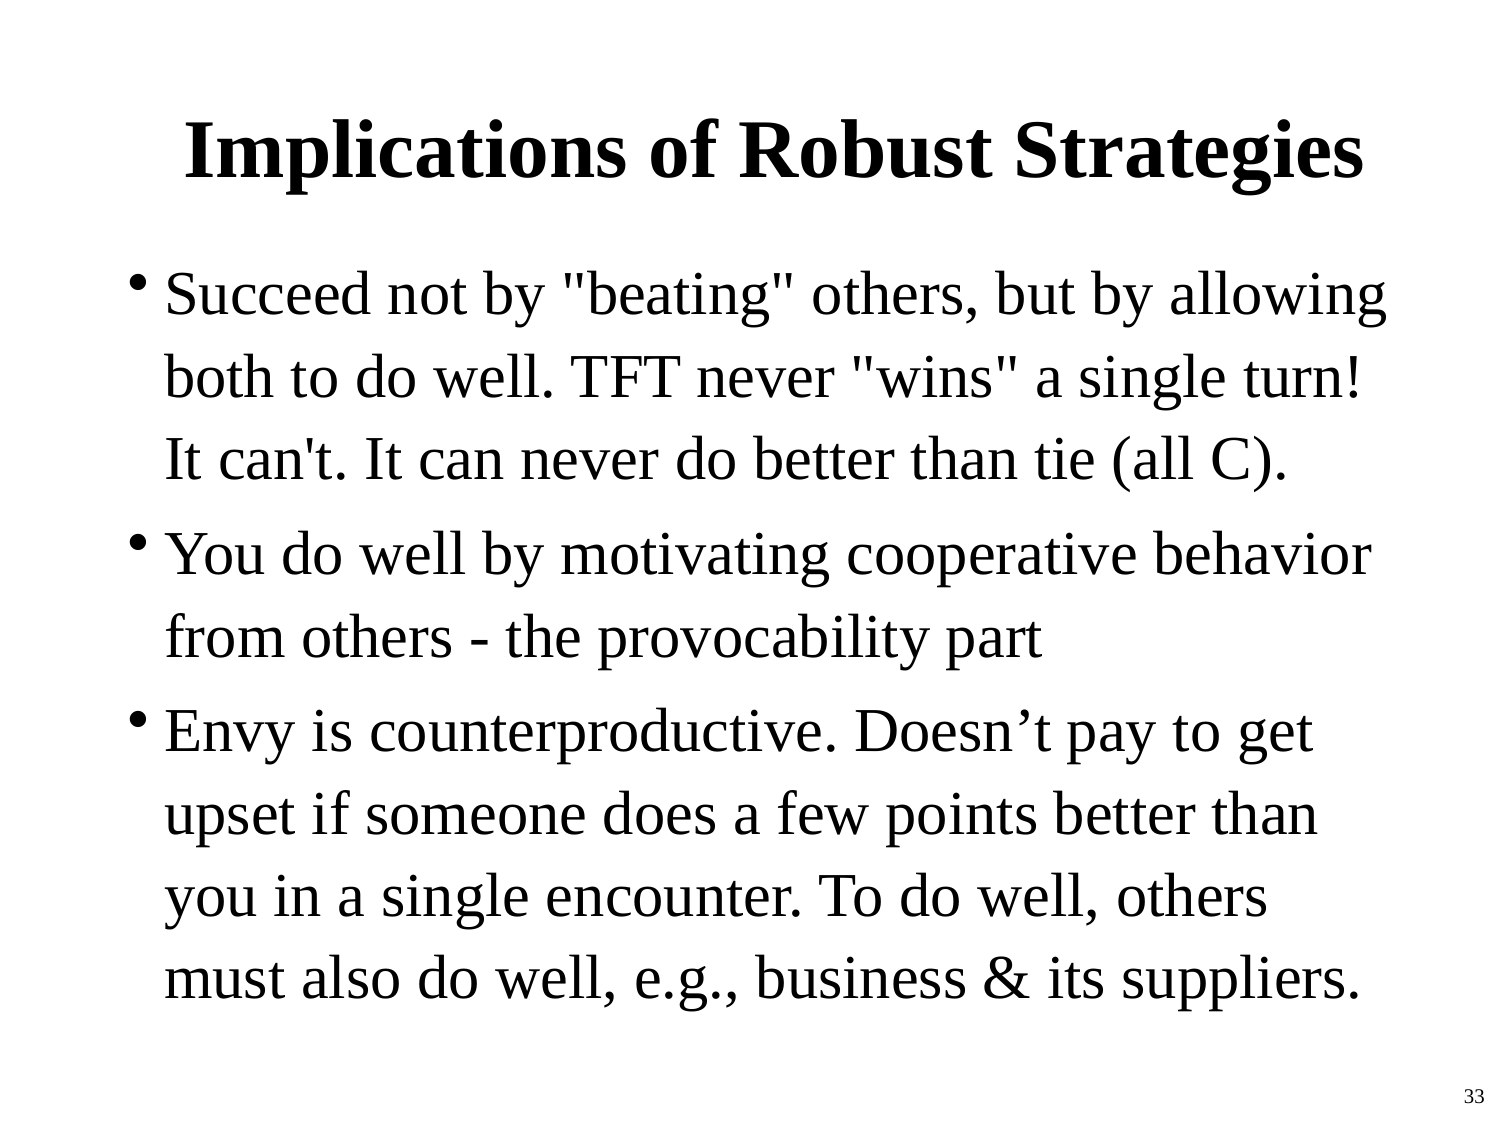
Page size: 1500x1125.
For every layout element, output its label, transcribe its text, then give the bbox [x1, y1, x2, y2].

slide_number 33 [1187, 1074, 1500, 1125]
title Implications of Robust Strategies [137, 50, 1413, 237]
list Succeed not by "beating" others, but by allowing both to do well. TFT never "wins" a single turn! It can't. It can never do better than tie (all C). You do well by motivating cooperative behavior from others - the provocability part Envy is counterproductive. Doesn’t pay to get upset if someone does a few points better than you in a single encounter. To do well, others must also do well, e.g., business & its suppliers. [112, 237, 1413, 1088]
